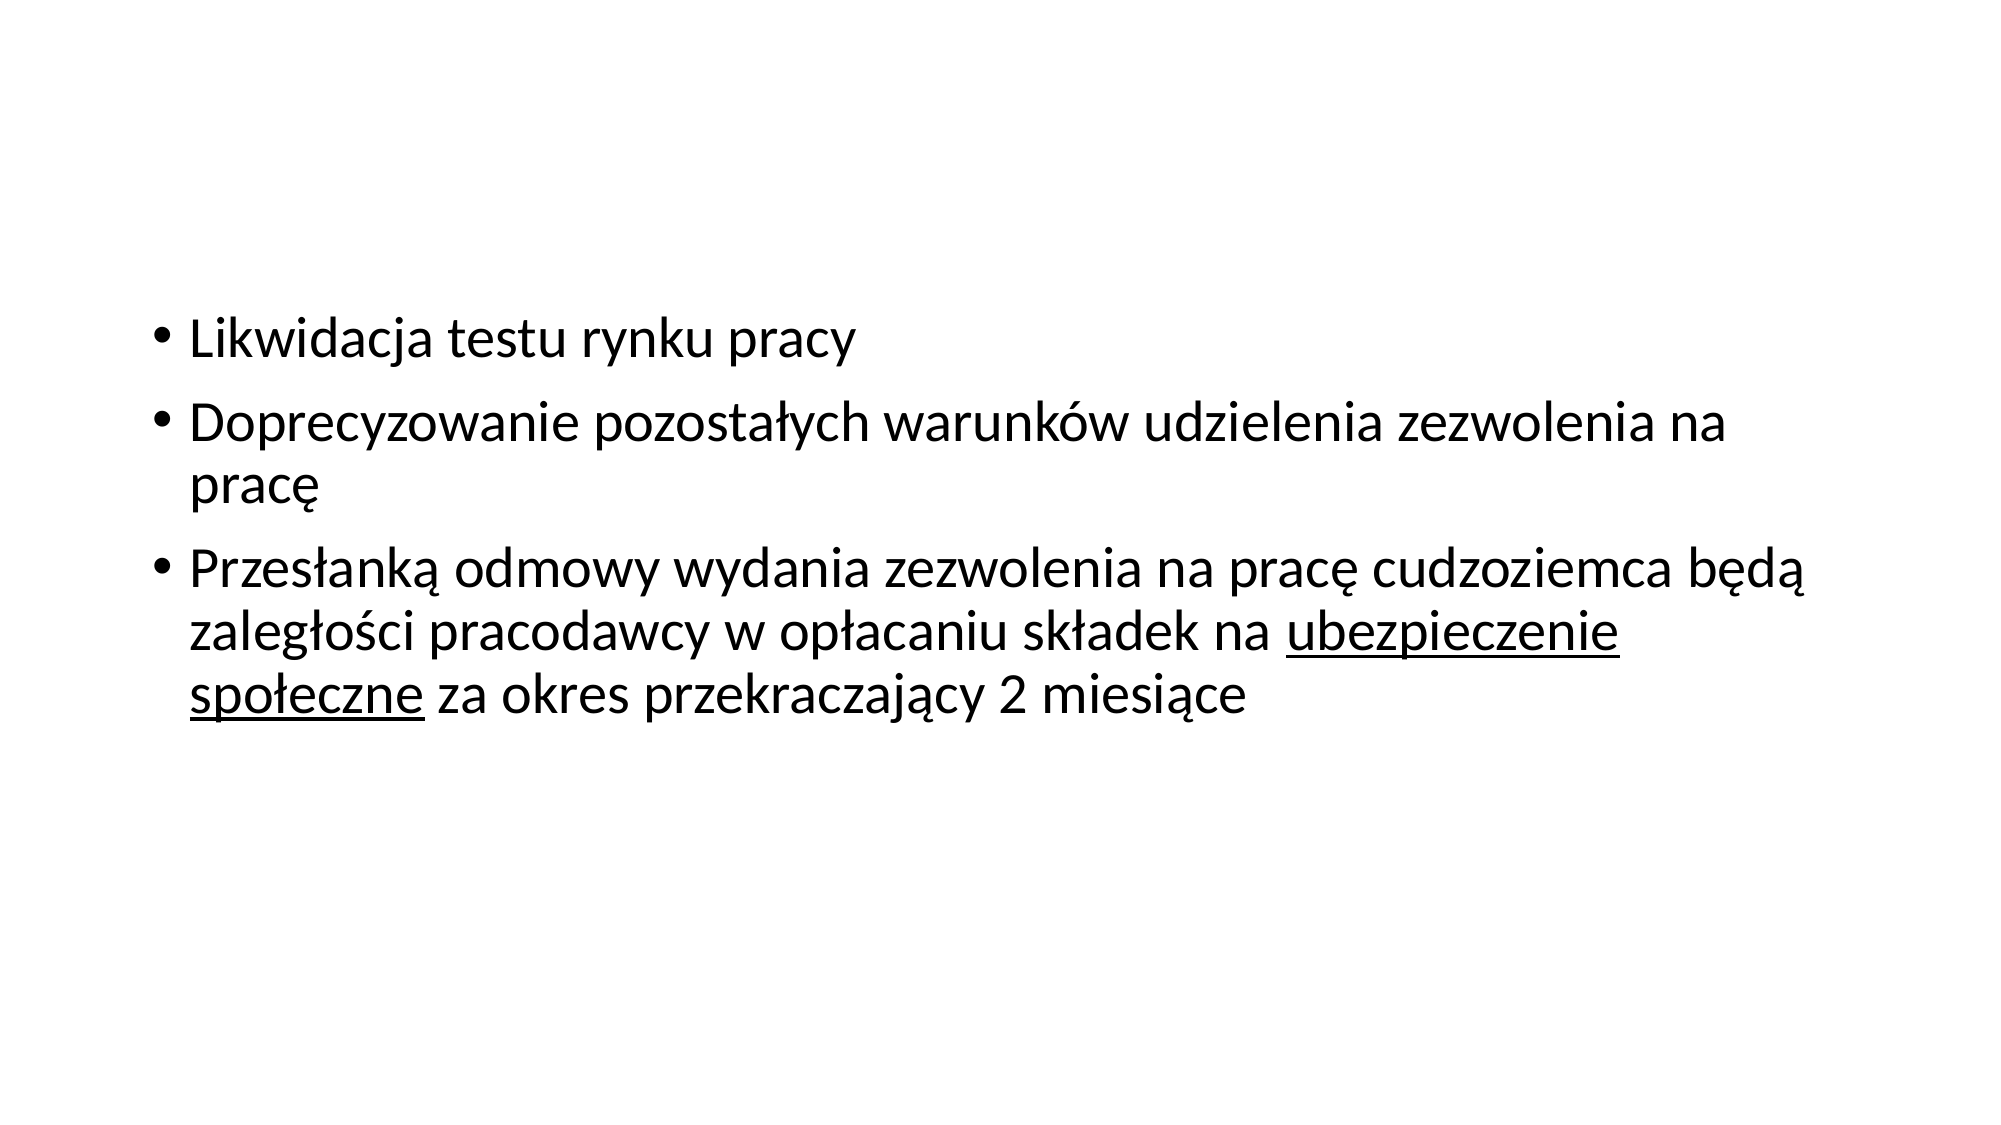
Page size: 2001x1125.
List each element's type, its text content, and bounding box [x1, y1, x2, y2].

list Likwidacja testu rynku pracy Doprecyzowanie pozostałych warunków udzielenia zezwolenia na pracę Przesłanką odmowy wydania zezwolenia na pracę cudzoziemca będą zaległości pracodawcy w opłacaniu składek na ubezpieczenie społeczne za okres przekraczający 2 miesiące [137, 299, 1863, 1014]
